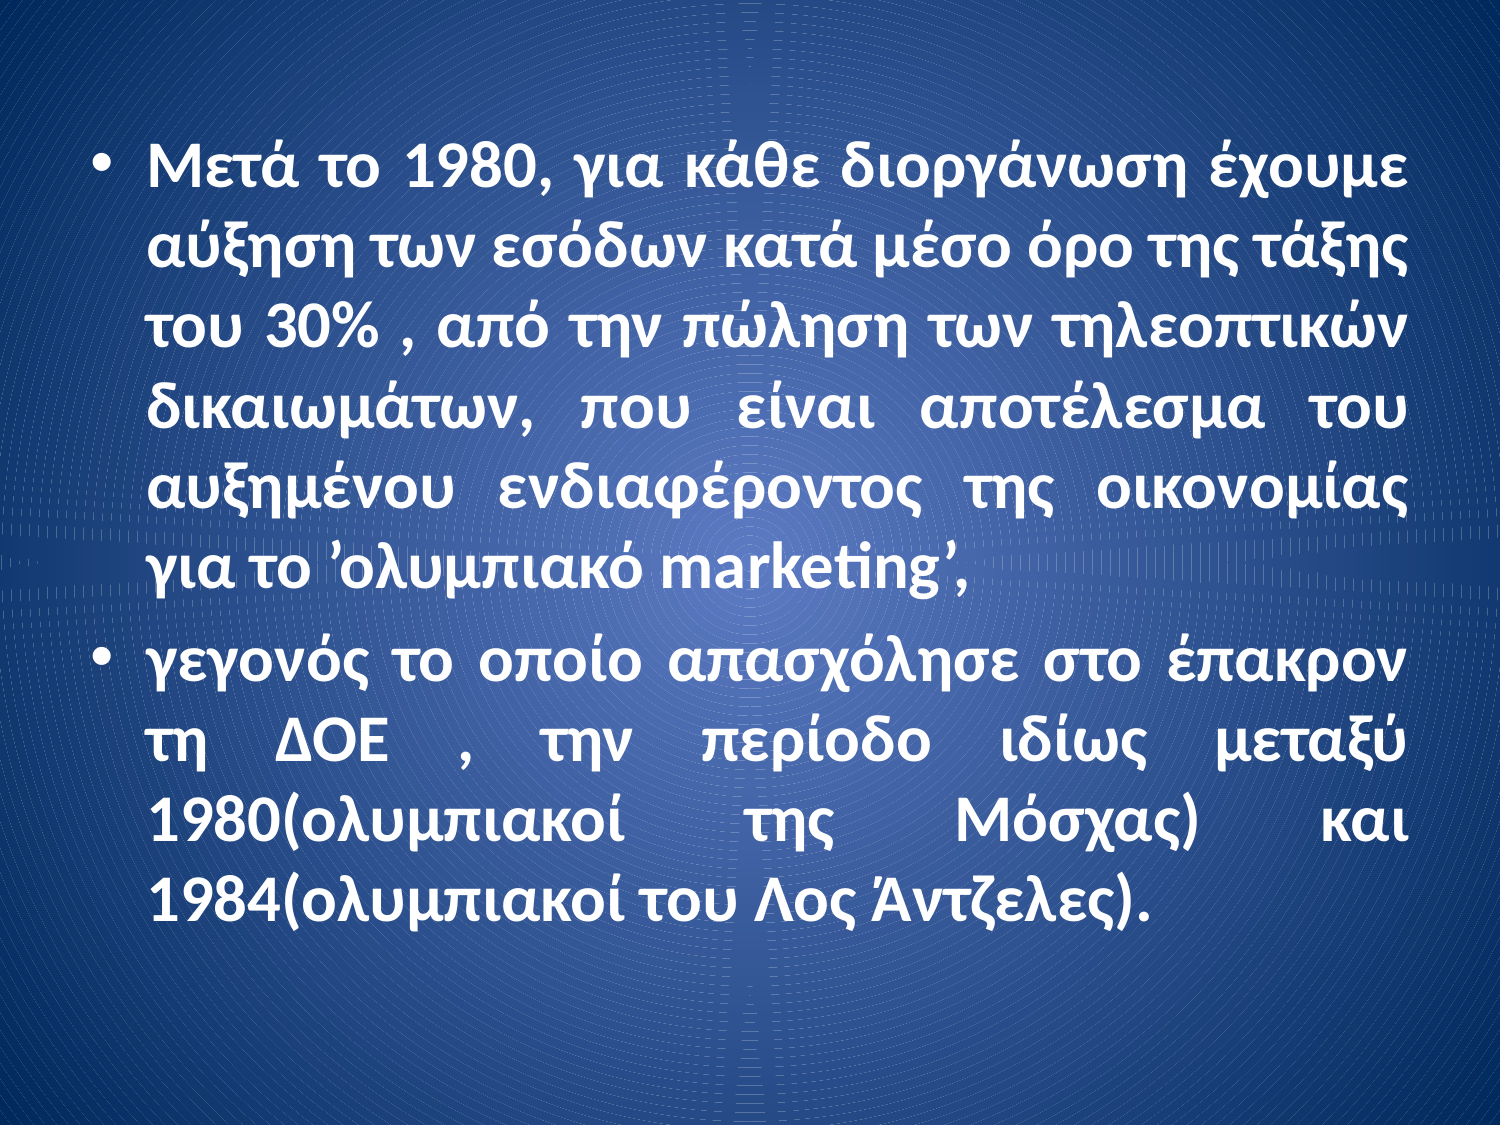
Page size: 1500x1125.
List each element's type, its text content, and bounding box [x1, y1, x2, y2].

list Μετά το 1980, για κάθε διοργάνωση έχουμε αύξηση των εσόδων κατά μέσο όρο της τάξης του 30% , από την πώληση των τηλεοπτικών δικαιωμάτων, που είναι αποτέλεσμα του αυξημένου ενδιαφέροντος της οικονομίας για το ’ολυμπιακό marketing’, γεγονός το οποίο απασχόλησε στο έπακρον τη ΔΟΕ , την περίοδο ιδίως μεταξύ 1980(ολυμπιακοί της Μόσχας) και 1984(ολυμπιακοί του Λος Άντζελες). [75, 113, 1425, 1005]
